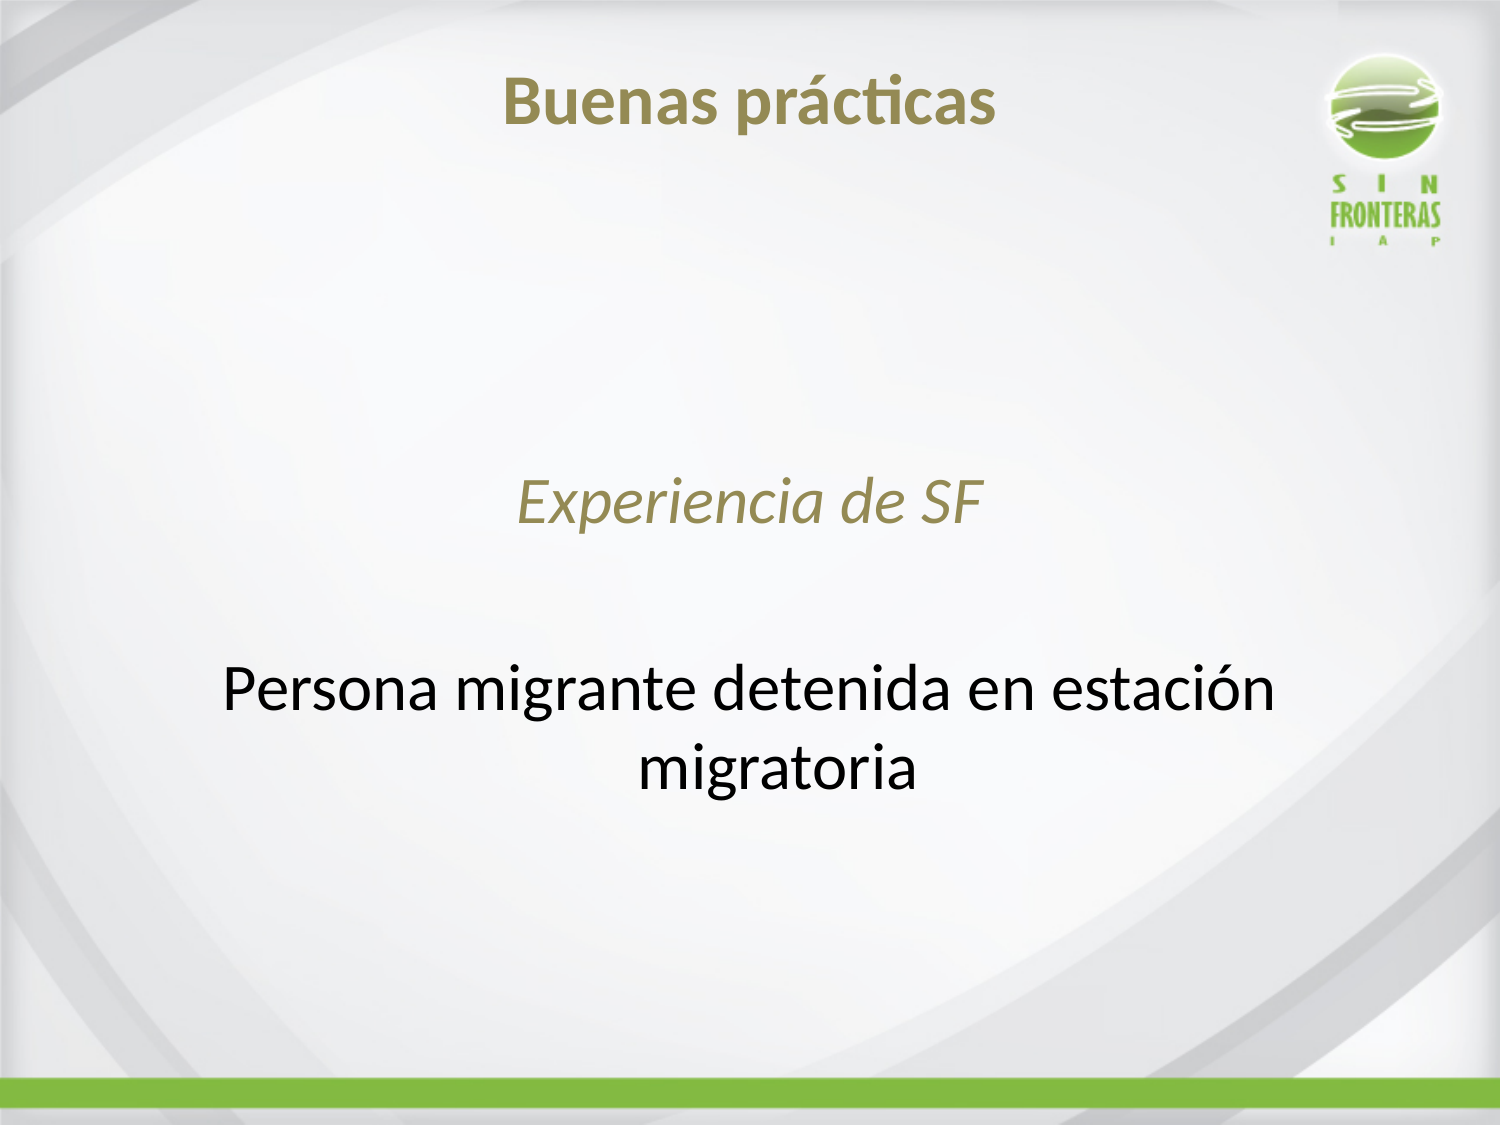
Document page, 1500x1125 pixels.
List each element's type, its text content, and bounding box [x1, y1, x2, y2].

title Buenas prácticas [75, 45, 1425, 233]
picture [0, 0, 1500, 1125]
list Experiencia de SF Persona migrante detenida en estación migratoria [75, 262, 1425, 1005]
